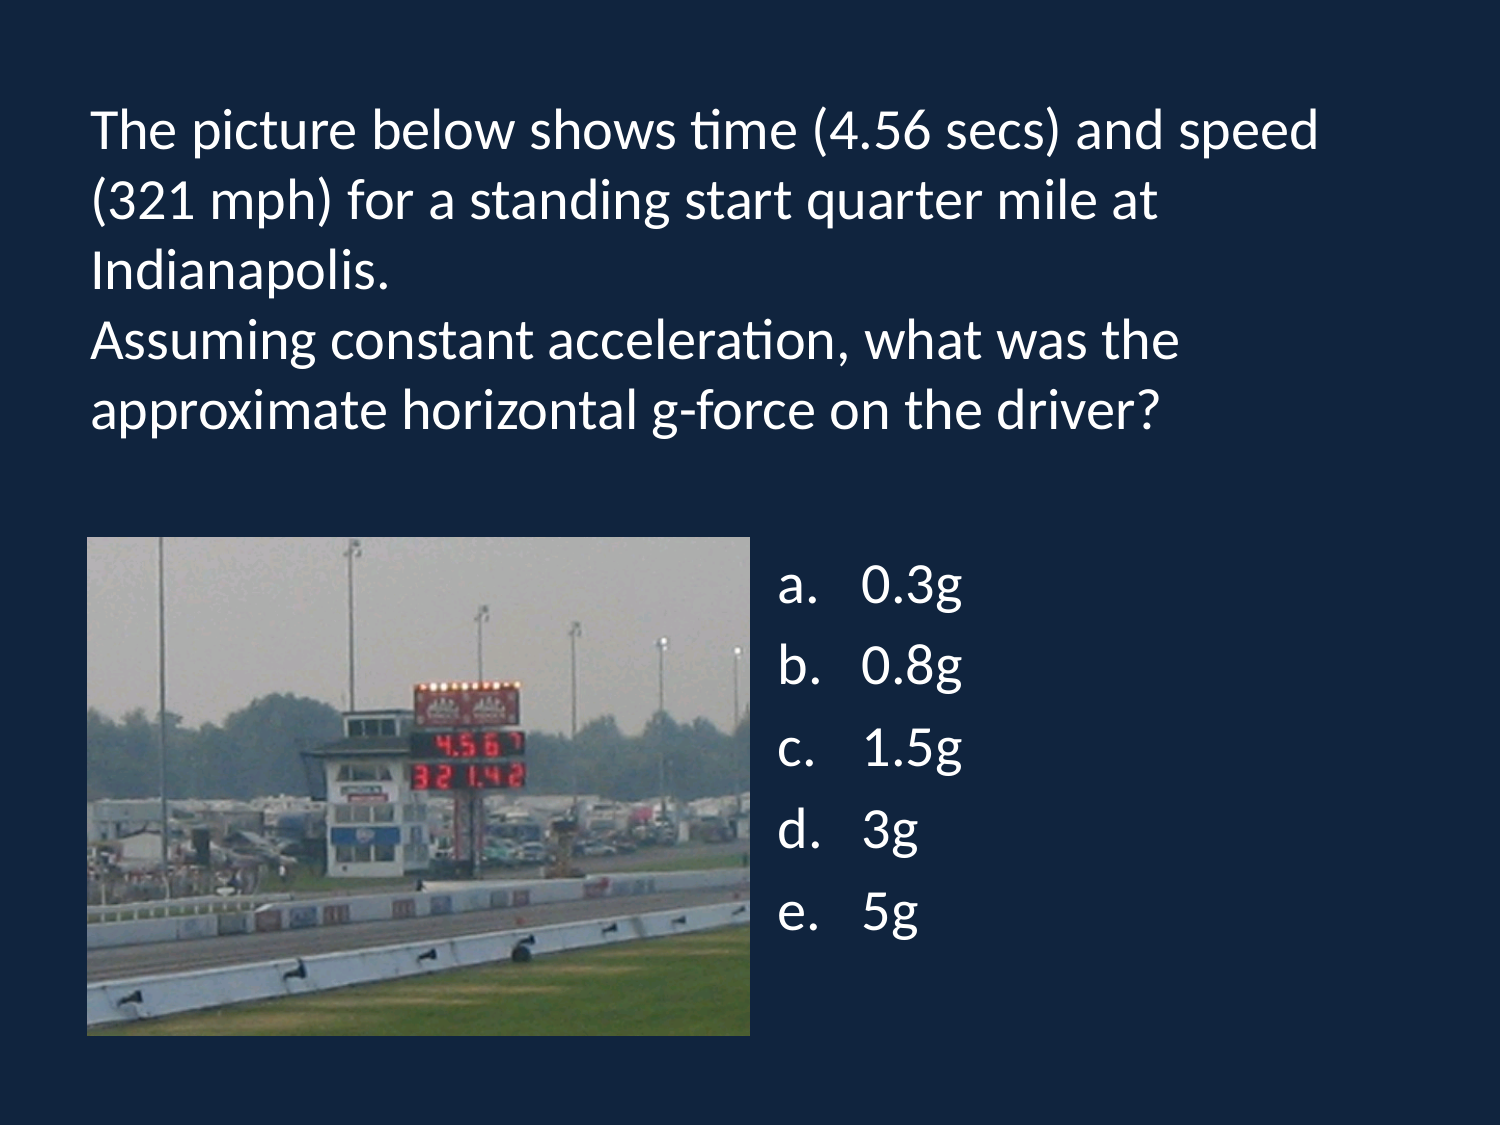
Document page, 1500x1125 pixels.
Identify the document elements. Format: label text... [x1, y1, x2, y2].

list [87, 537, 751, 1036]
title The picture below shows time (4.56 secs) and speed (321 mph) for a standing start quarter mile at Indianapolis. Assuming constant acceleration, what was the approximate horizontal g-force on the driver? [75, 45, 1425, 488]
list 0.3g 0.8g 1.5g 3g 5g [762, 537, 1425, 1005]
